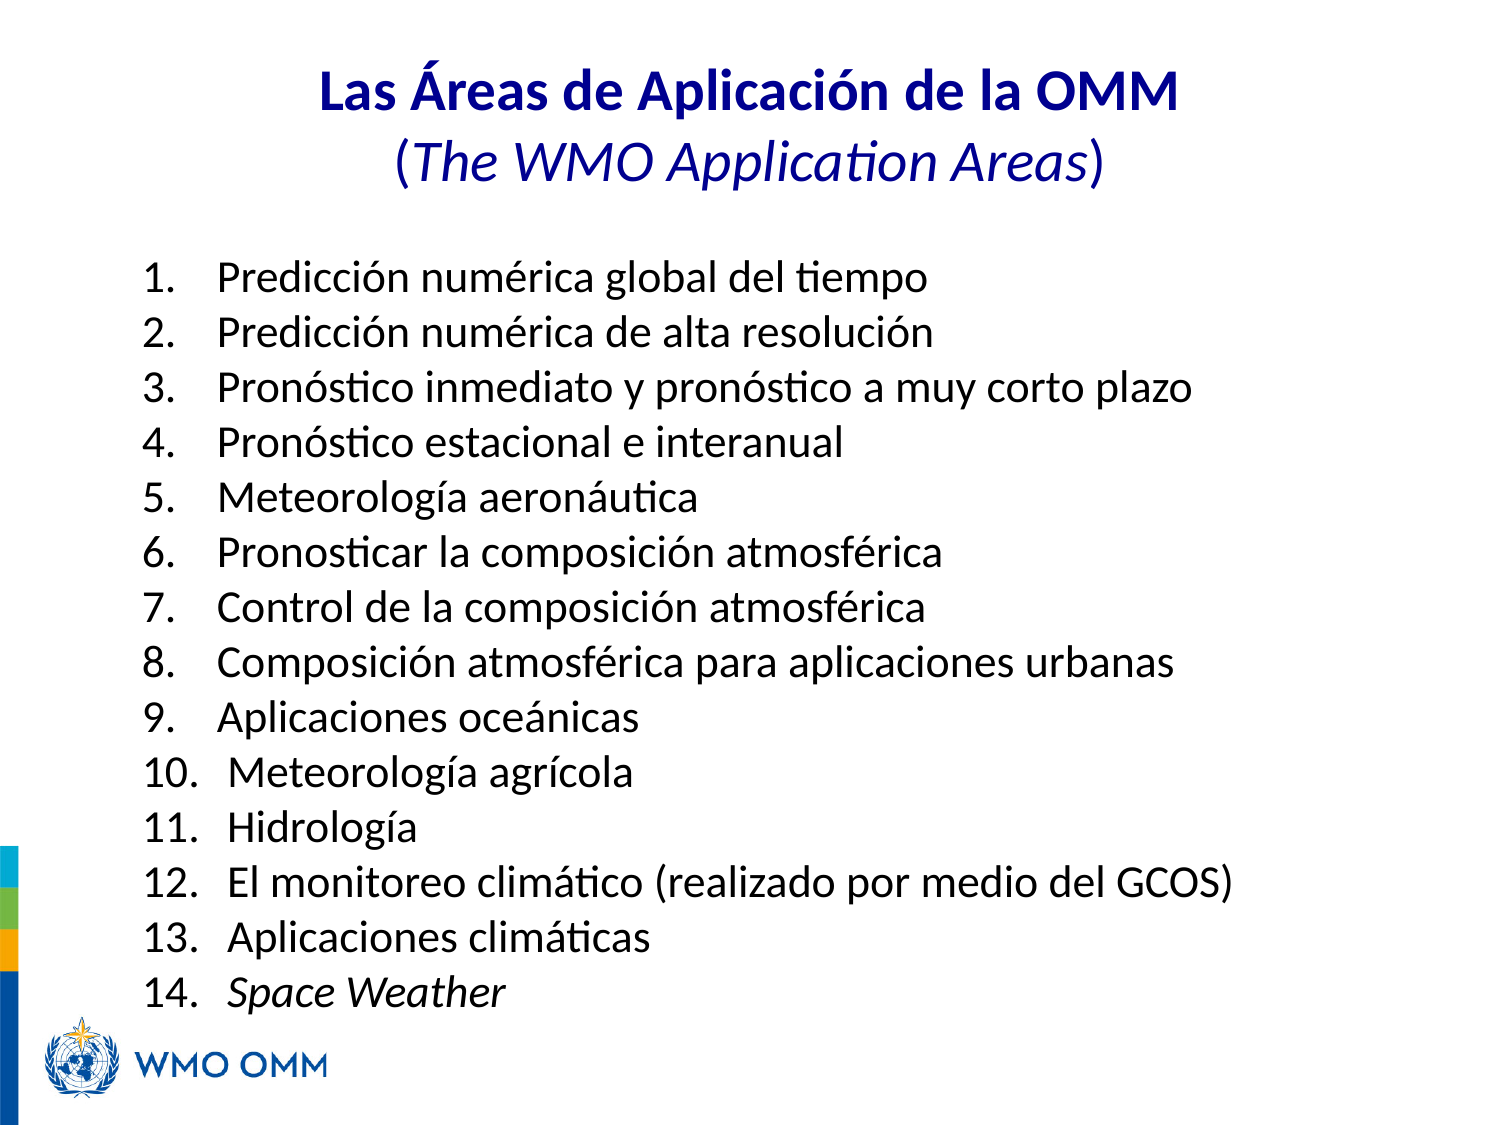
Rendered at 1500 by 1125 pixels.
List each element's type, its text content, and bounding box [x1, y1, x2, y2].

picture [0, 845, 327, 1125]
title Las Áreas de Aplicación de la OMM (The WMO Application Areas) [75, 43, 1425, 202]
list Predicción numérica global del tiempo Predicción numérica de alta resolución Pronóstico inmediato y pronóstico a muy corto plazo Pronóstico estacional e interanual Meteorología aeronáutica Pronosticar la composición atmosférica Control de la composición atmosférica Composición atmosférica para aplicaciones urbanas Aplicaciones oceánicas Meteorología agrícola Hidrología El monitoreo climático (realizado por medio del GCOS) Aplicaciones climáticas Space Weather [126, 239, 1411, 1026]
